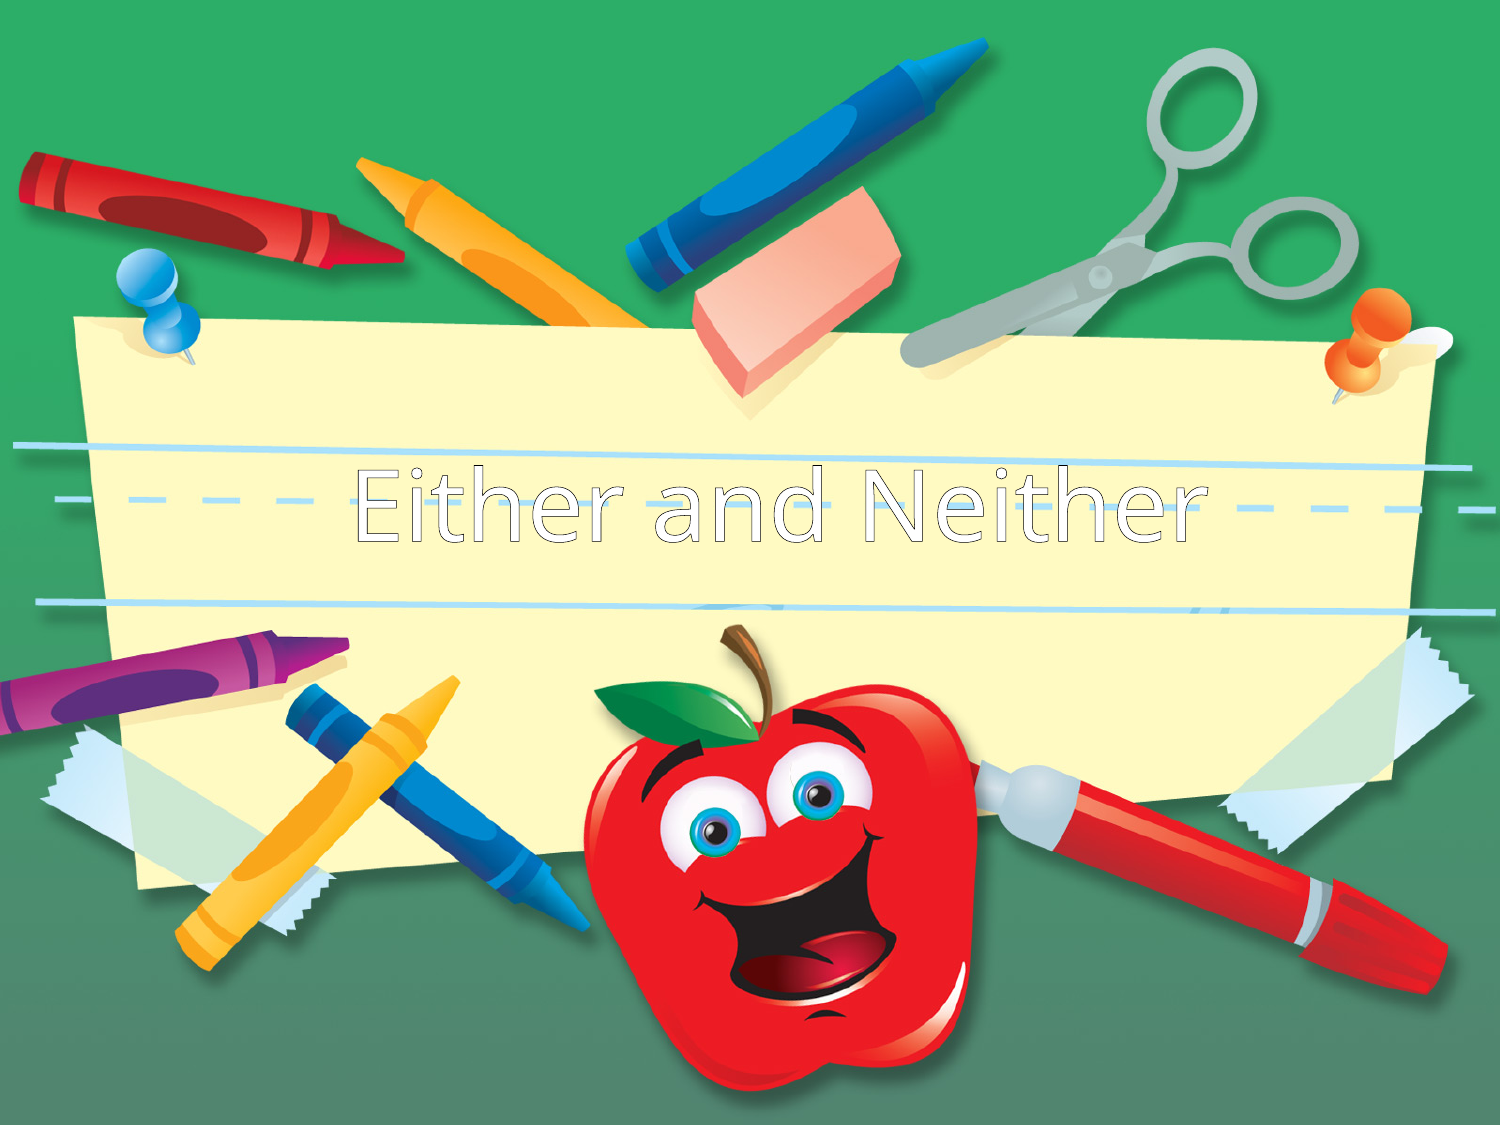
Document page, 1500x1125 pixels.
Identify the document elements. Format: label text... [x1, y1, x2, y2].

title Either and Neither [29, 455, 1500, 548]
picture [0, 0, 1500, 1125]
